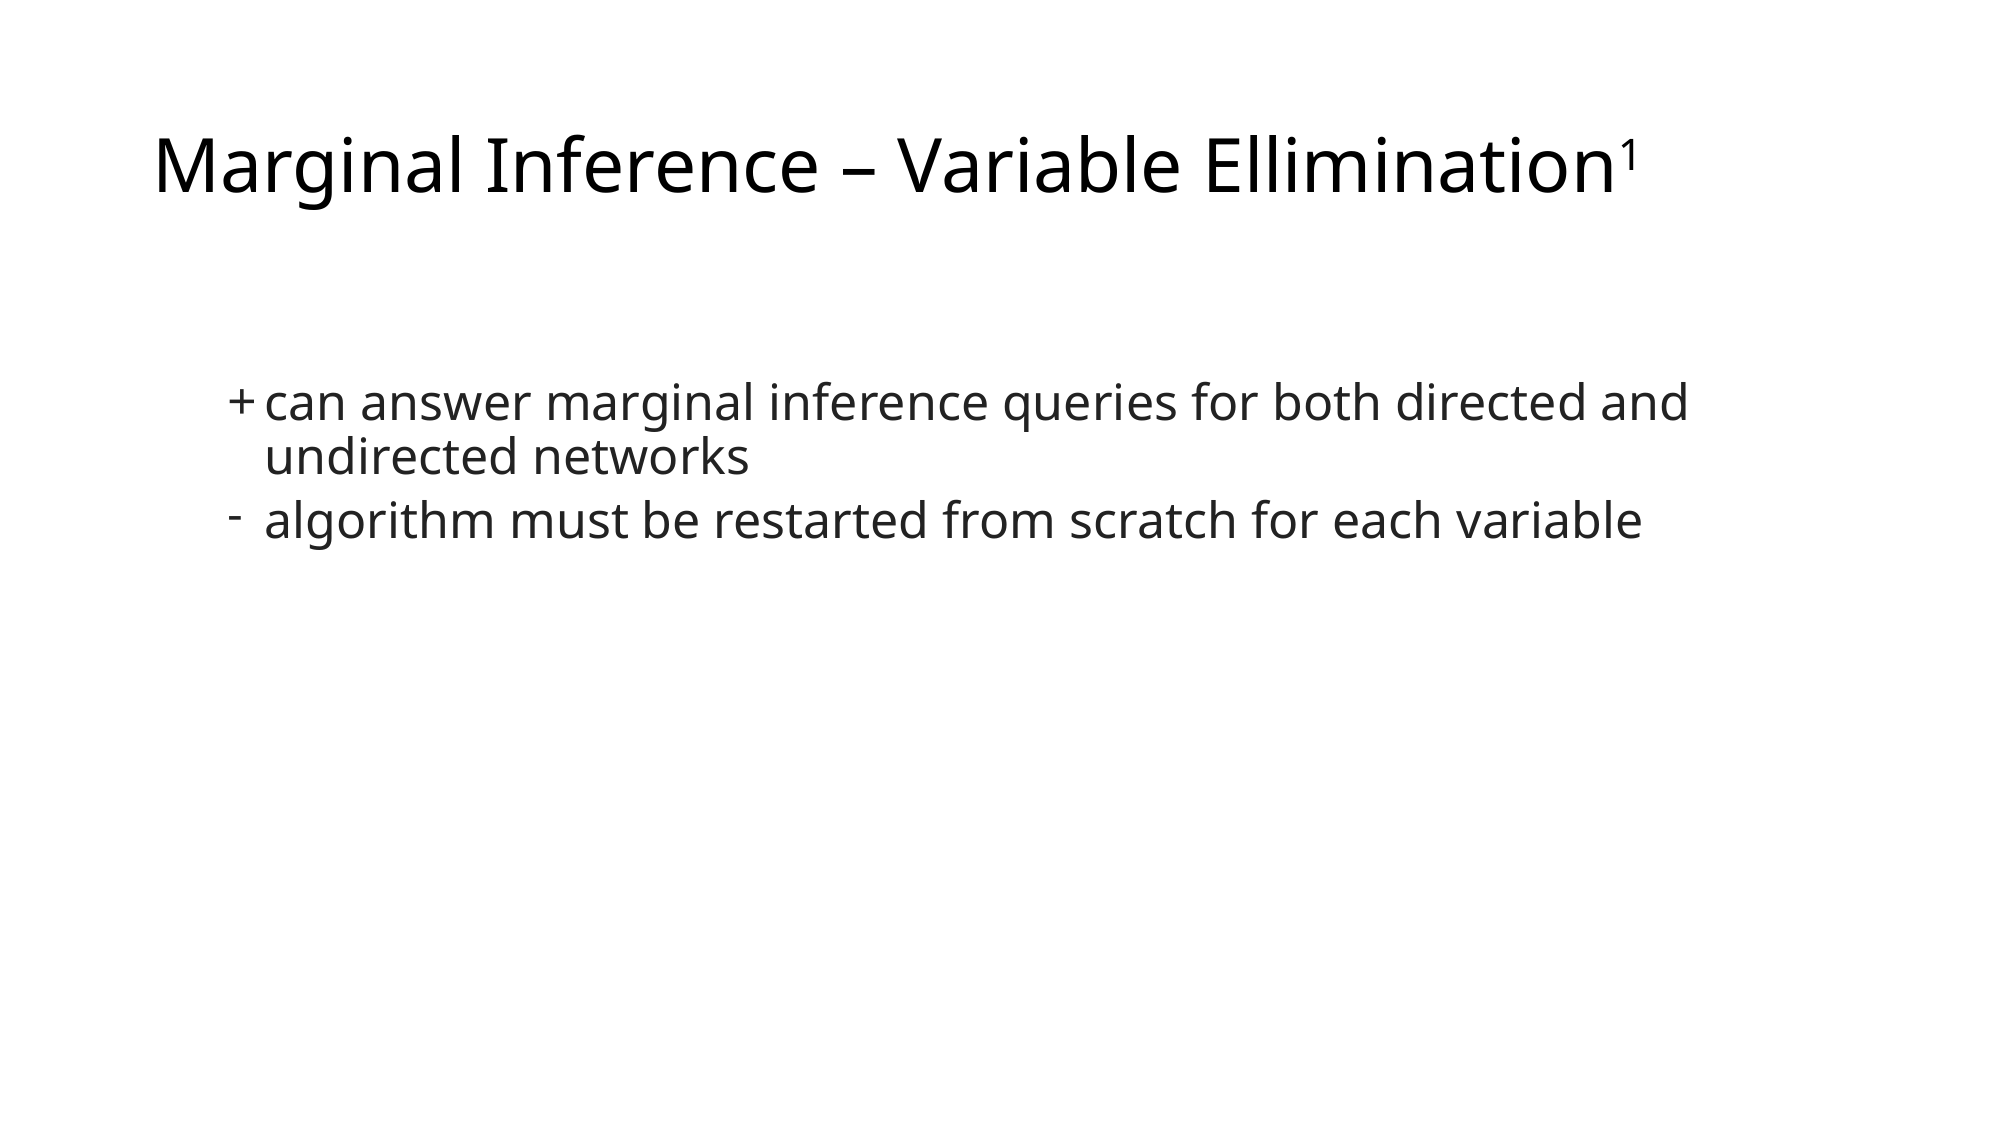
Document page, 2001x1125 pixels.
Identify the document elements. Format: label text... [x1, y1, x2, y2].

list can answer marginal inference queries for both directed and undirected networks algorithm must be restarted from scratch for each variable [137, 299, 1903, 1066]
title Marginal Inference – Variable Ellimination1 [137, 59, 1863, 278]
